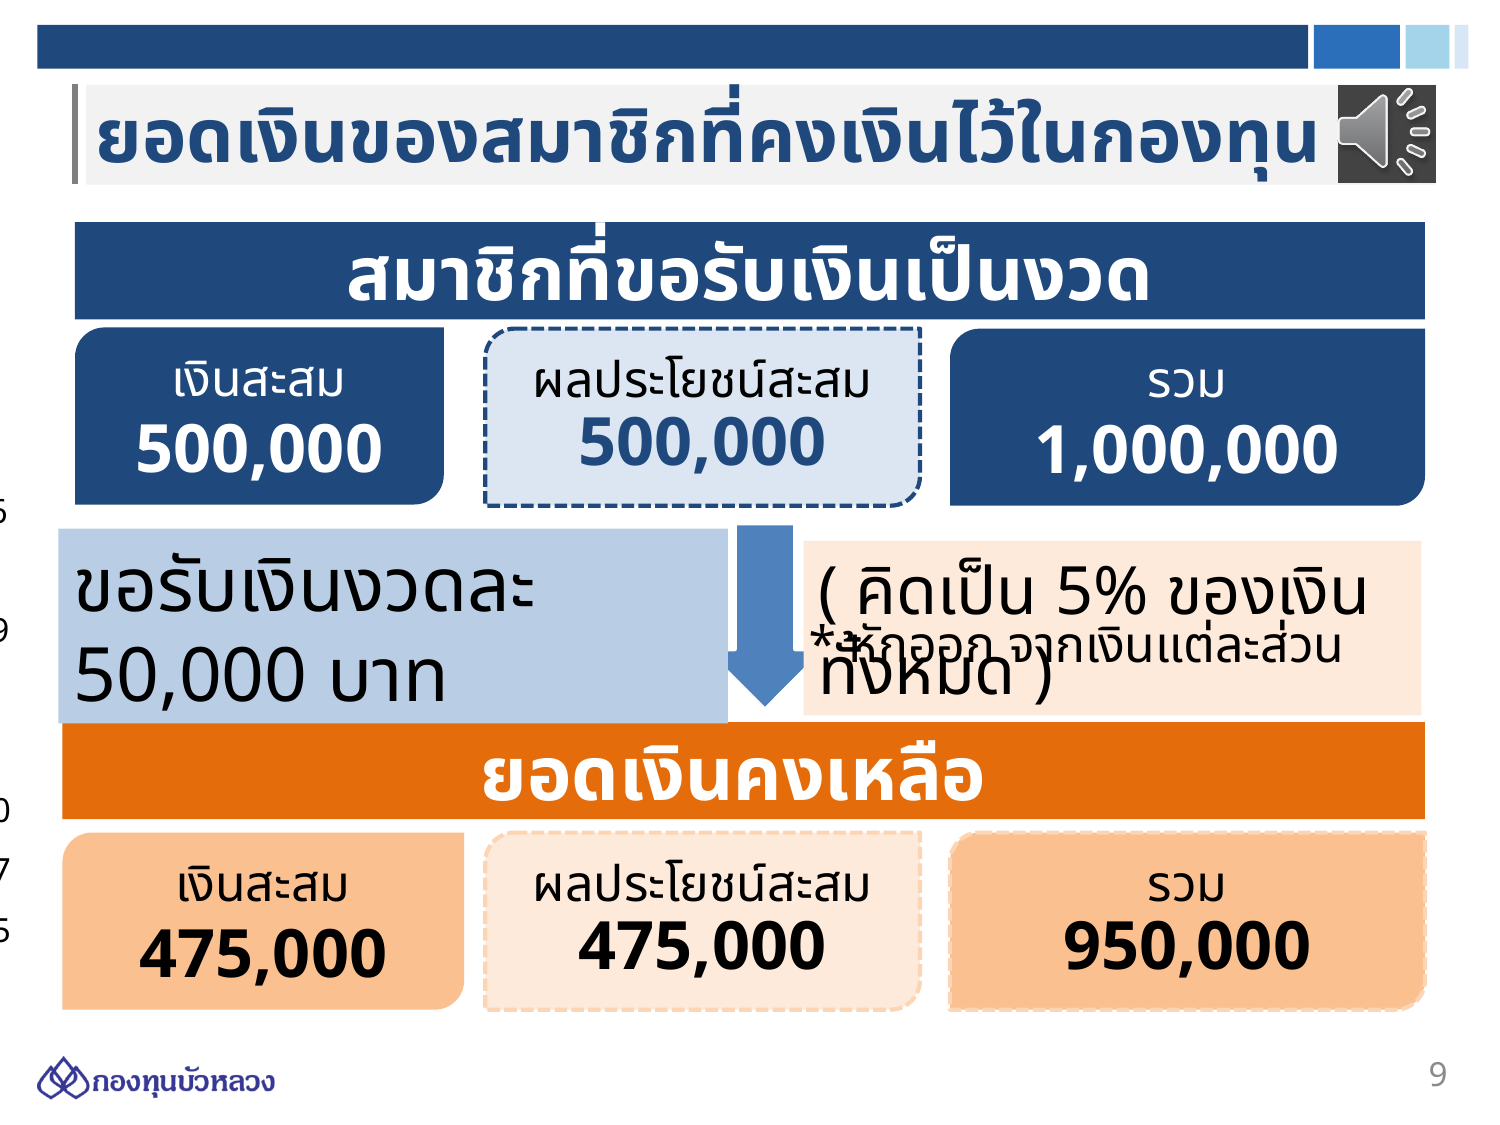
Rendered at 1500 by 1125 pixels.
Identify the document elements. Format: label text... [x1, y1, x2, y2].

text_box รวม 950,000 [950, 832, 1426, 1010]
text_box ผลประโยชน์สะสม 475,000 [485, 832, 920, 1010]
picture [1336, 84, 1438, 185]
slide_number 9 [1112, 1045, 1463, 1106]
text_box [74, 222, 1426, 507]
text_box เงินสะสม 475,000 [62, 832, 465, 1010]
picture [37, 1056, 275, 1102]
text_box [62, 523, 1426, 820]
title ยอดเงินของสมาชิกที่คงเงินไว้ในกองทุน [80, 39, 1500, 227]
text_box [803, 540, 1422, 682]
